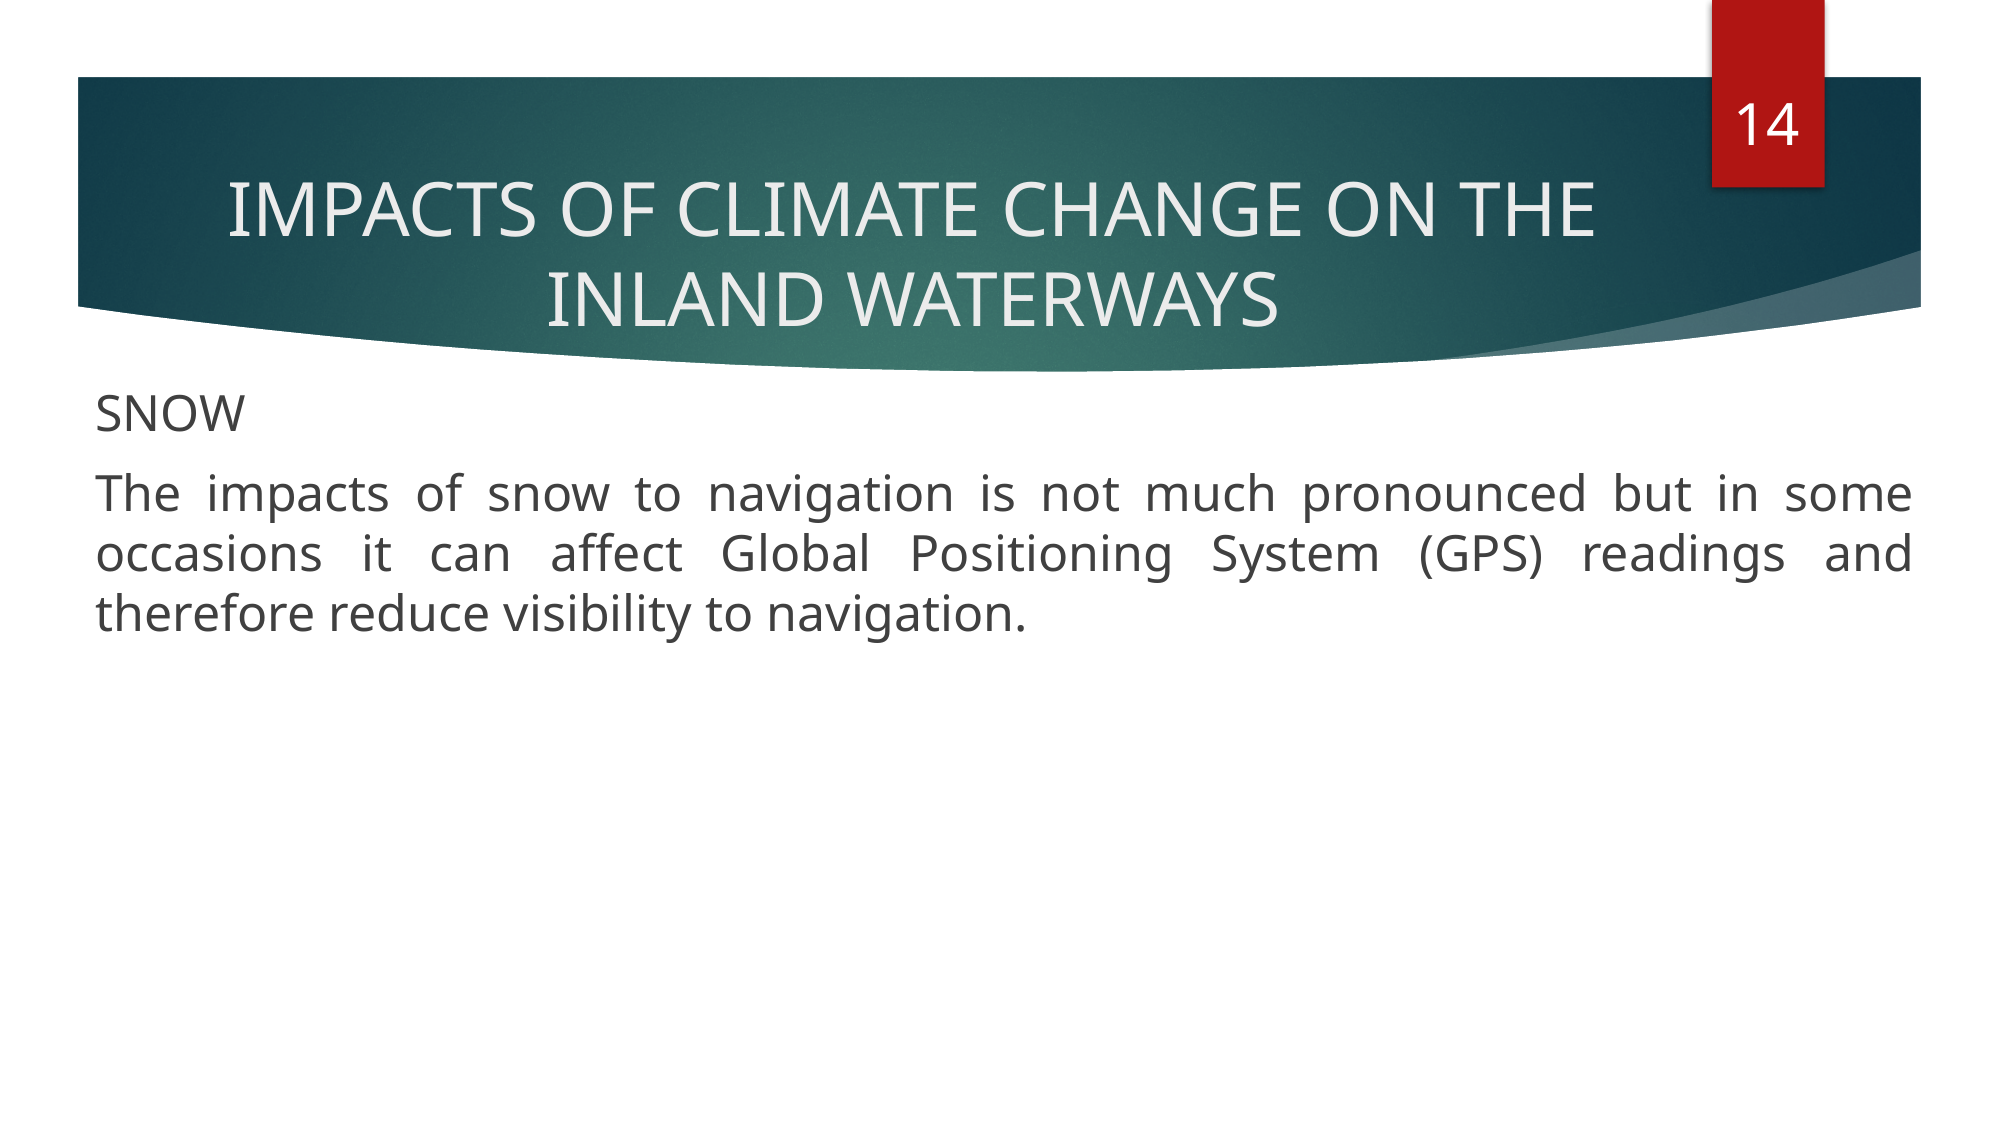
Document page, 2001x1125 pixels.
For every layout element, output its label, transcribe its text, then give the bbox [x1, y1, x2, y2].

list SNOW The impacts of snow to navigation is not much pronounced but in some occasions it can affect Global Positioning System (GPS) readings and therefore reduce visibility to navigation. [80, 373, 1931, 1084]
slide_number 14 [1698, 48, 1836, 175]
title IMPACTS OF CLIMATE CHANGE ON THE INLAND WATERWAYS [189, 146, 1638, 356]
